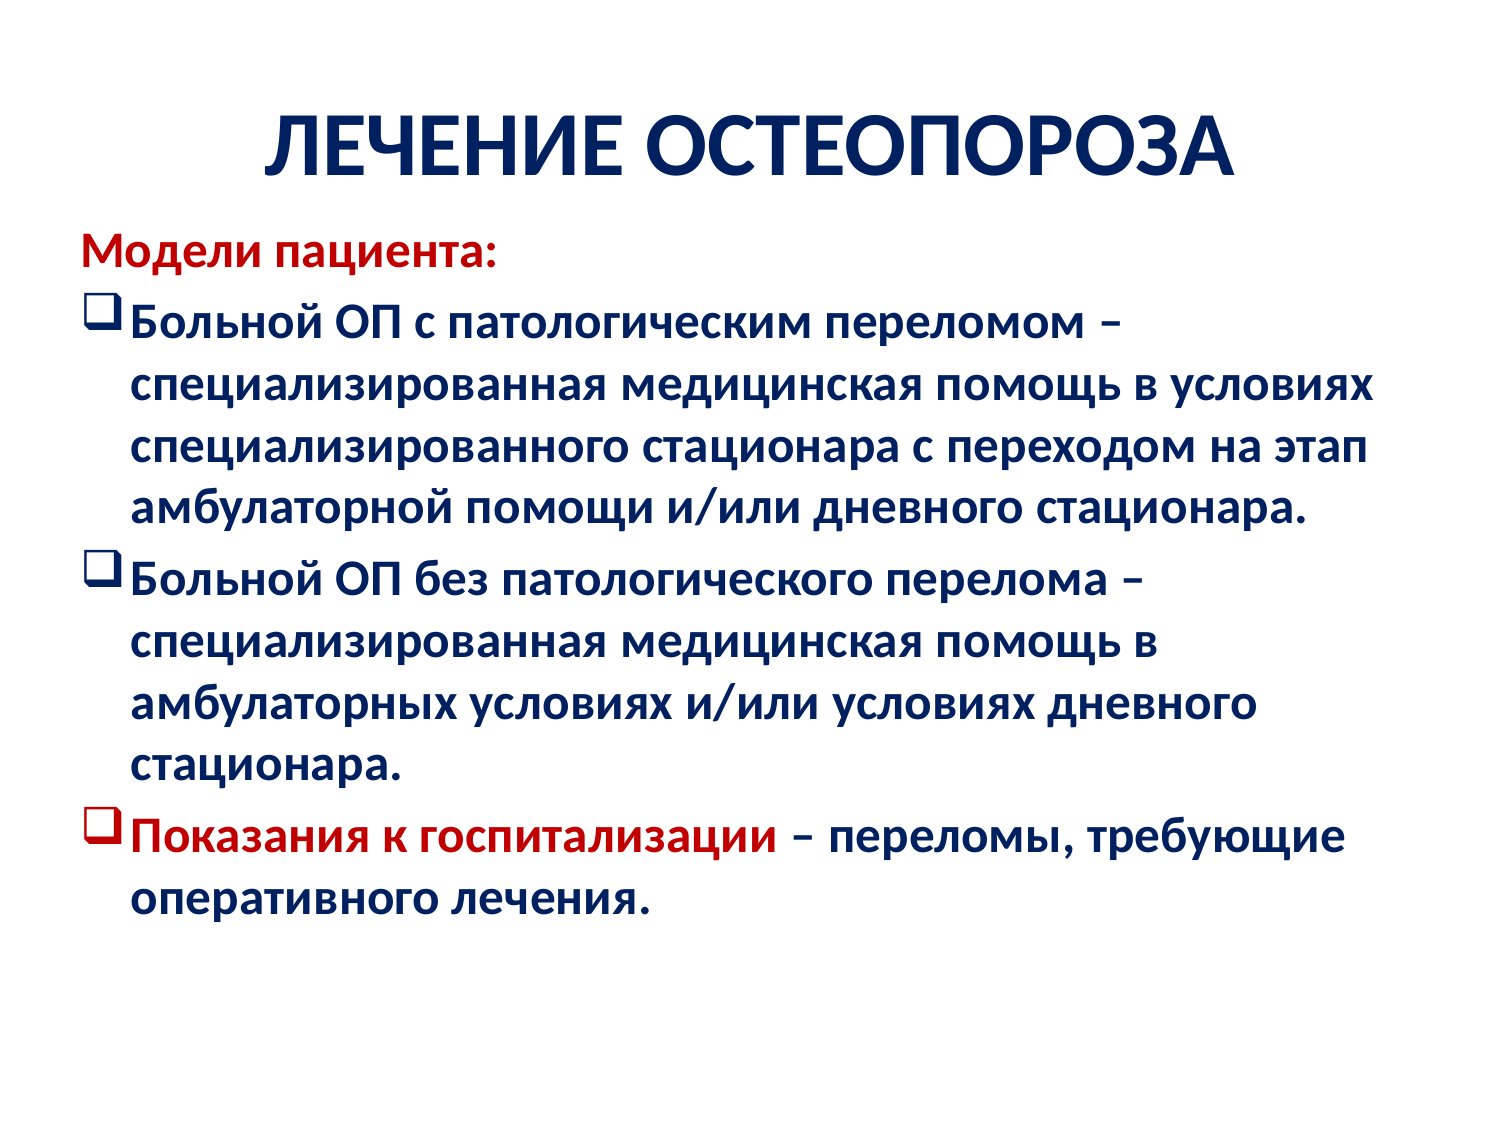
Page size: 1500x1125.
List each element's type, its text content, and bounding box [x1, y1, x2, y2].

title ЛЕЧЕНИЕ ОСТЕОПОРОЗА [75, 45, 1425, 233]
list Модели пациента: Больной ОП с патологическим переломом – специализированная медицинская помощь в условиях специализированного стационара с переходом на этап амбулаторной помощи и/или дневного стационара. Больной ОП без патологического перелома – специализированная медицинская помощь в амбулаторных условиях и/или условиях дневного стационара. Показания к госпитализации – переломы, требующие оперативного лечения. [64, 208, 1415, 951]
